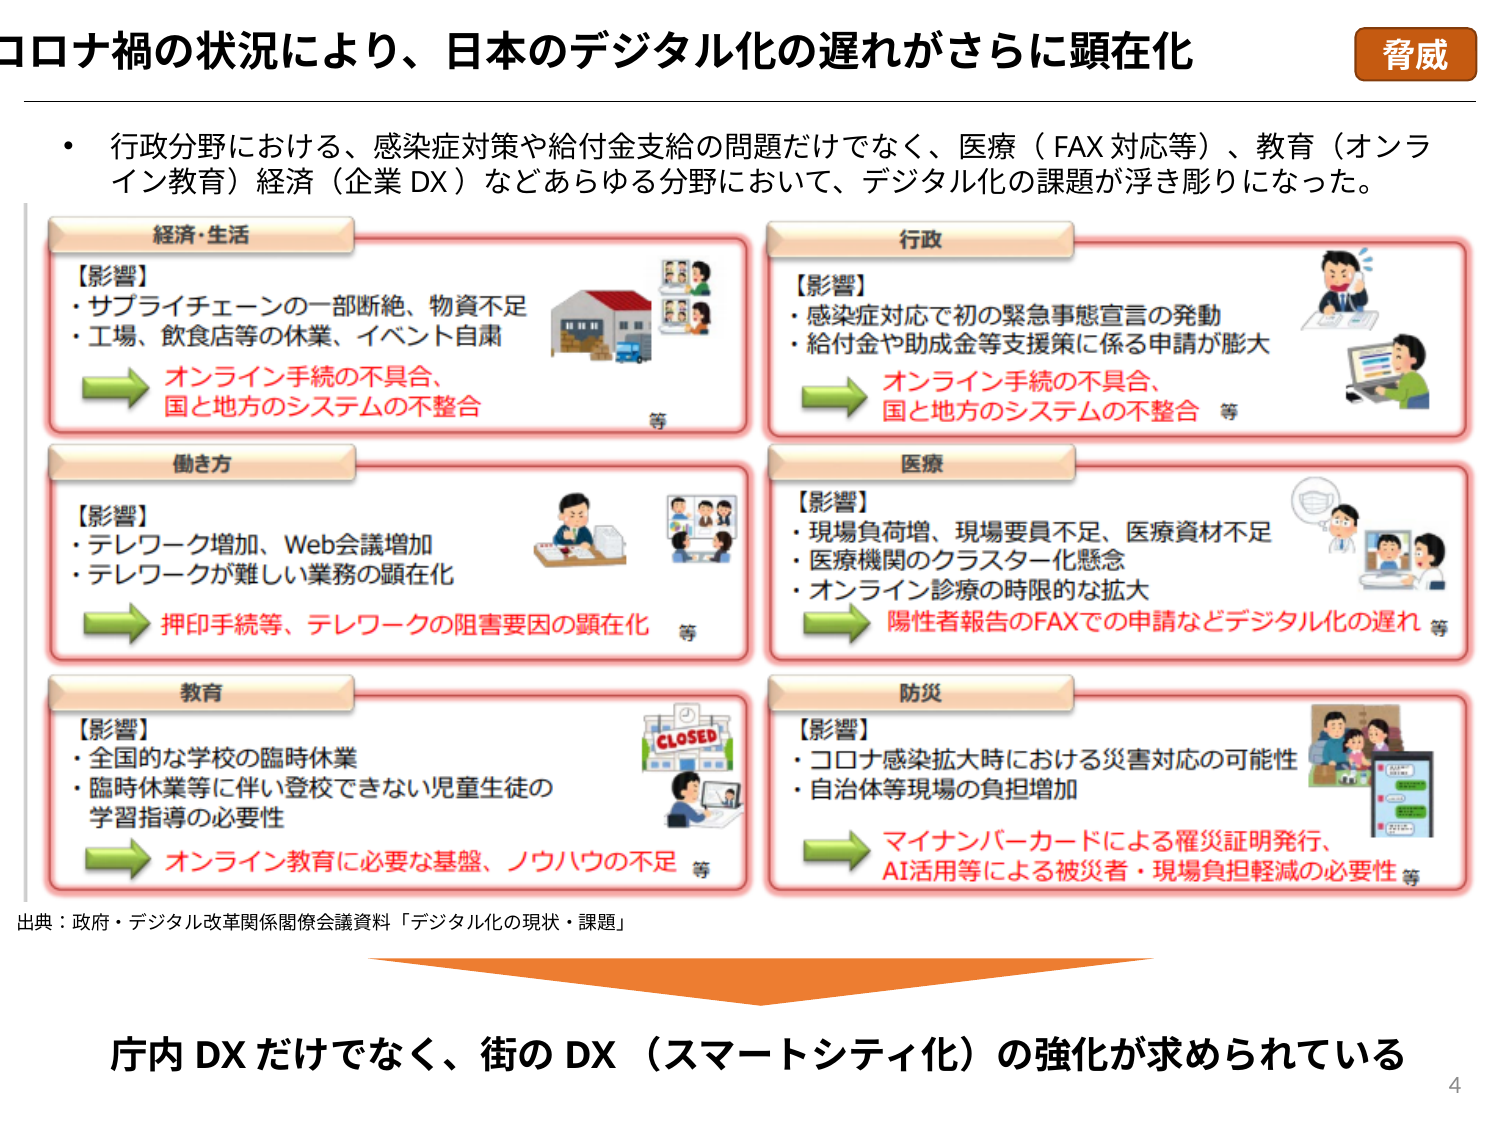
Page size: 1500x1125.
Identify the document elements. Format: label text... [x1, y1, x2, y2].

text_box 庁内DXだけでなく、街のDX（スマートシティ化）の強化が求められている [95, 1023, 1424, 1083]
text_box 脅威 [1354, 27, 1478, 82]
slide_number 4 [1138, 1053, 1477, 1114]
text_box 行政分野における、感染症対策や給付金支給の問題だけでなく、医療（FAX対応等）、教育（オンライン教育）経済（企業DX）などあらゆる分野において、デジタル化の課題が浮き彫りになった。 [48, 120, 1452, 202]
text_box 出典：政府・デジタル改革関係閣僚会議資料「デジタル化の現状・課題」 [1, 903, 649, 941]
picture [23, 202, 1484, 902]
text_box [367, 957, 1154, 1007]
text_box コロナ禍の状況により、日本のデジタル化の遅れがさらに顕在化 [0, 17, 1209, 82]
